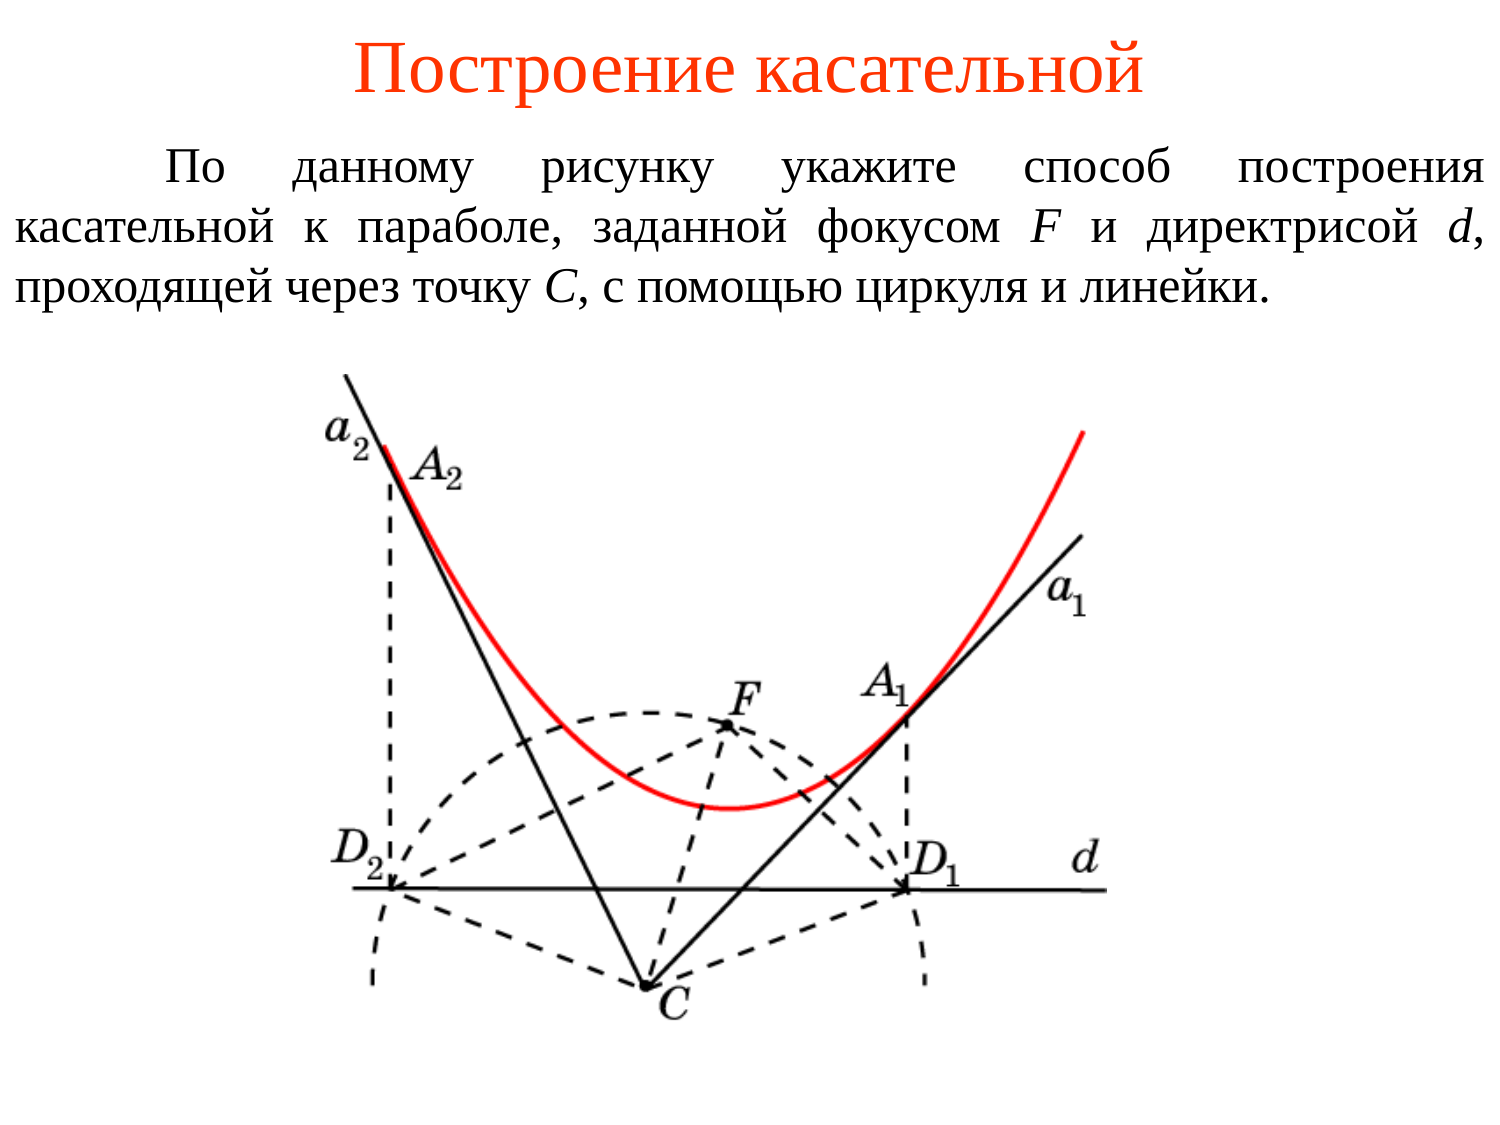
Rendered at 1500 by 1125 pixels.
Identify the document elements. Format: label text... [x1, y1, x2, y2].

picture [324, 374, 1107, 1035]
text_box По данному рисунку укажите способ построения касательной к параболе, заданной фокусом F и директрисой d, проходящей через точку C, с помощью циркуля и линейки. [0, 124, 1500, 320]
title Построение касательной [112, 24, 1388, 100]
